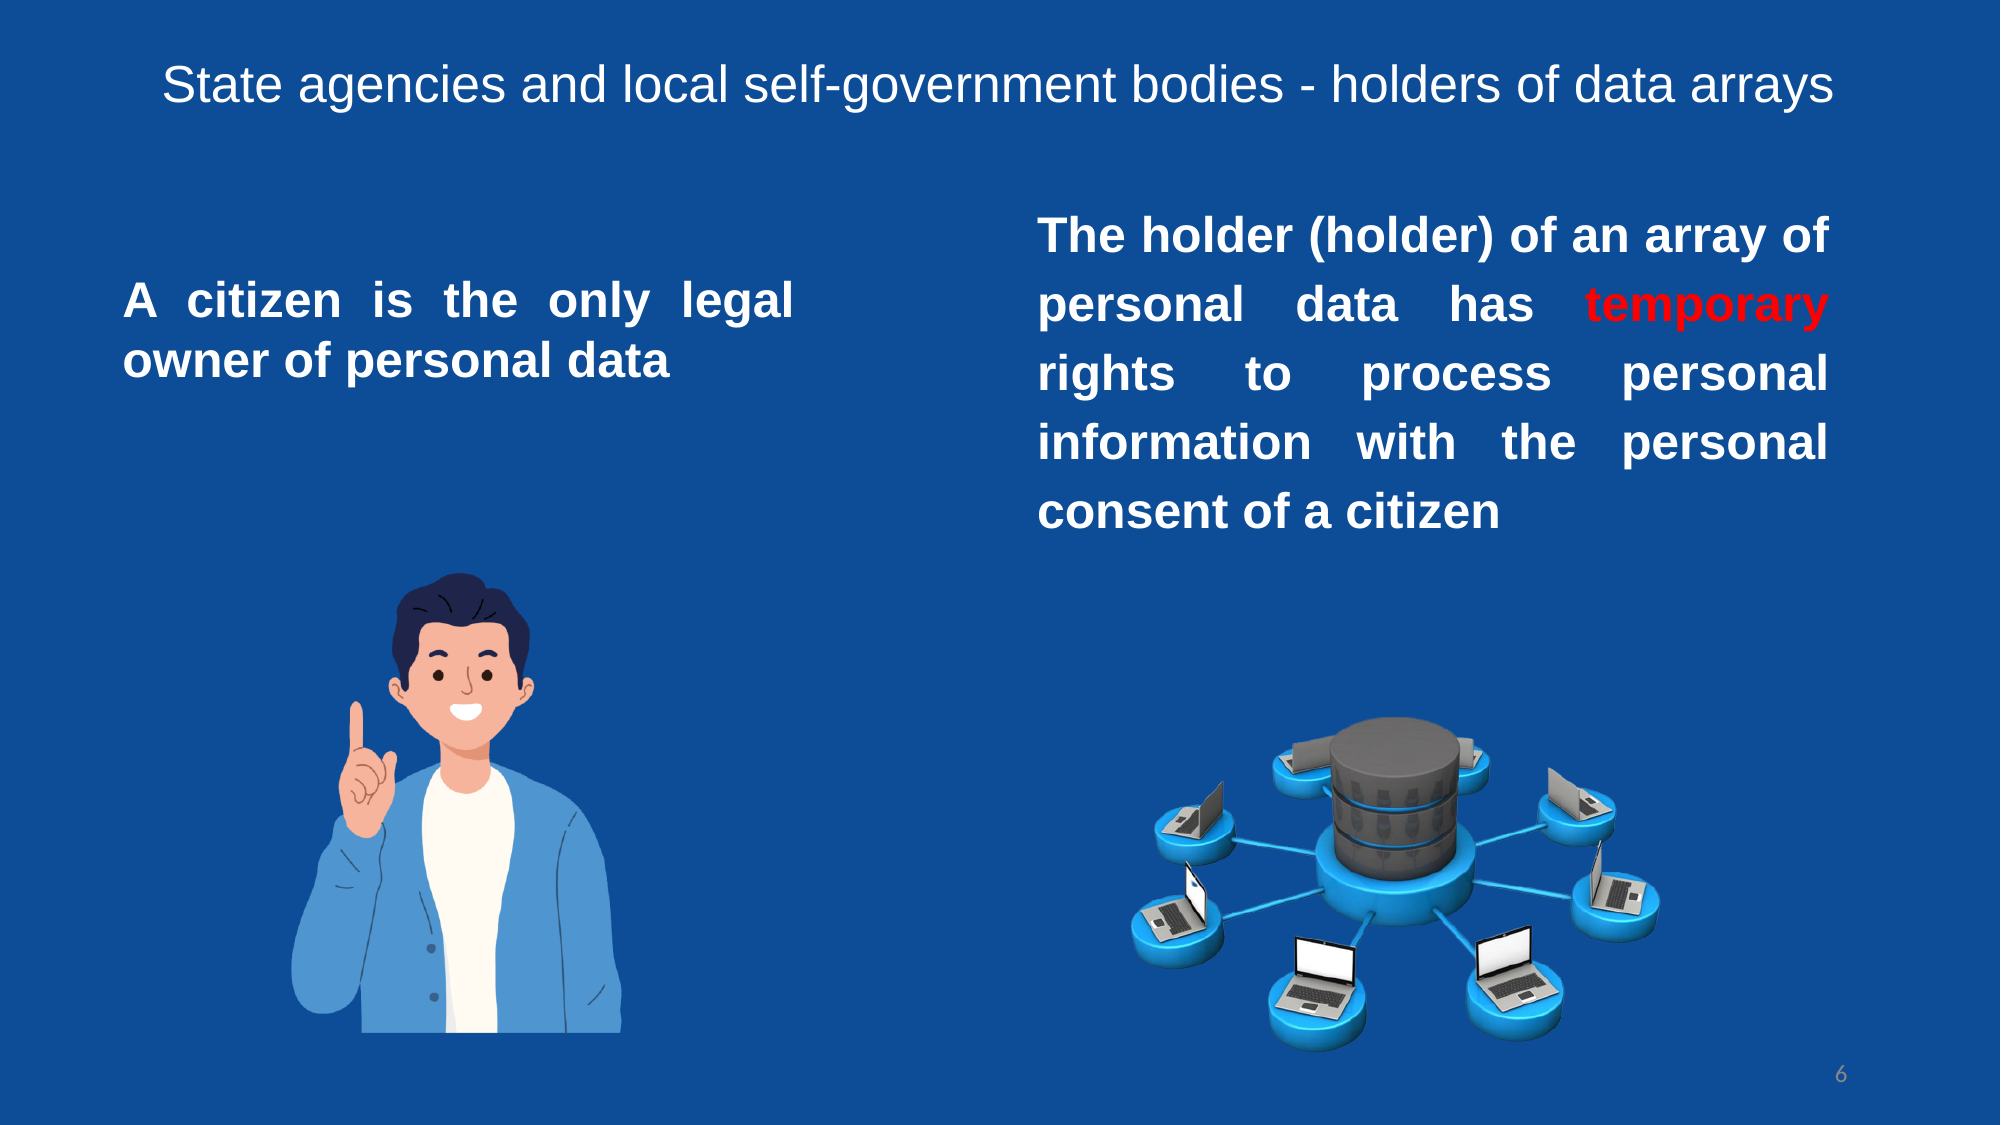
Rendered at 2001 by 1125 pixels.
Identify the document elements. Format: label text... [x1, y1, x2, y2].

list A citizen is the only legal owner of personal data [92, 237, 811, 545]
list The holder (holder) of an array of personal data has temporary rights to process personal information with the personal consent of a citizen [1007, 163, 1845, 691]
picture [1112, 690, 1681, 1070]
picture [203, 546, 723, 1066]
title State agencies and local self-government bodies - holders of data arrays [34, 23, 1963, 149]
slide_number 6 [1412, 1042, 1863, 1103]
